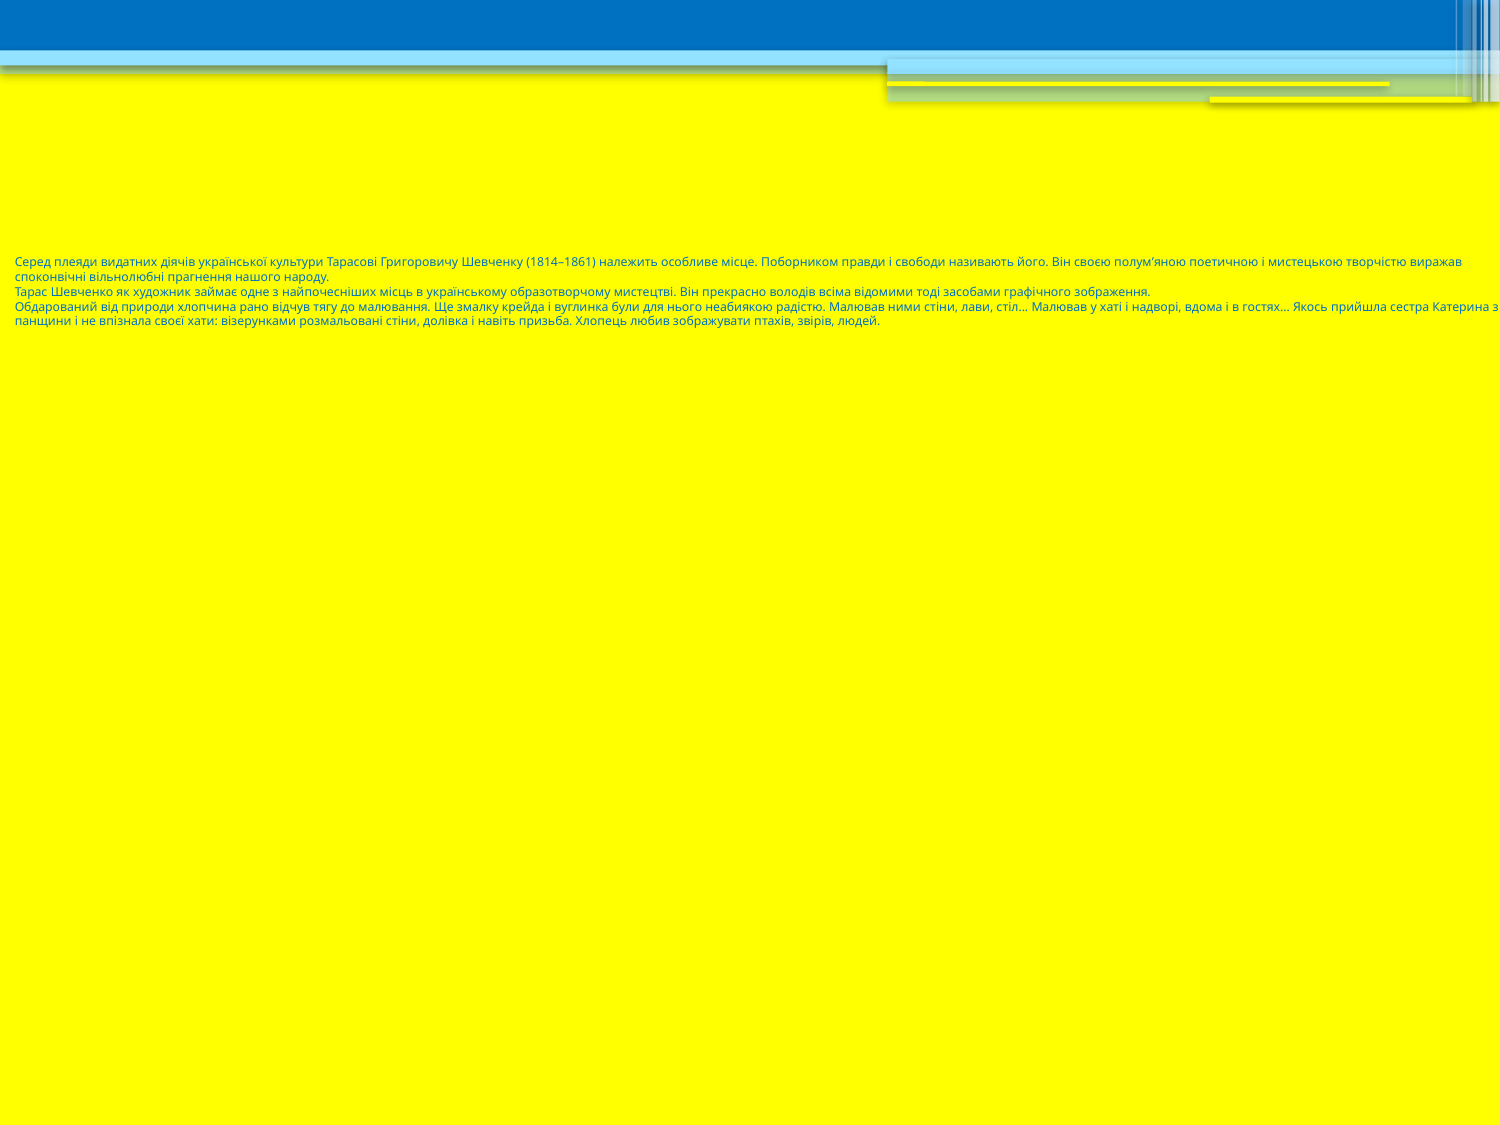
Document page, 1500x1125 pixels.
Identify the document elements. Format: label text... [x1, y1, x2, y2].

title Серед плеяди видатних діячів української культури Тарасові Григоровичу Шевченку (1814–1861) належить особливе місце. Поборником правди і свободи називають його. Він своєю полум’яною поетичною і мистецькою творчістю виражав споконвічні вільнолюбні прагнення нашого народу. Тарас Шевченко як художник займає одне з найпочесніших місць в українському образотворчому мистецтві. Він прекрасно володів всіма відомими тоді засобами графічного зображення. Обдарований від природи хлопчина рано відчув тягу до малювання. Ще змалку крейда і вуглинка були для нього неабиякою радістю. Малював ними стіни, лави, стіл... Малював у хаті і надворі, вдома і в гостях... Якось прийшла сестра Катерина з панщини і не впізнала своєї хати: візерунками розмальовані стіни, долівка і навіть призьба. Хлопець любив зображувати птахів, звірів, людей. [0, 66, 1500, 363]
